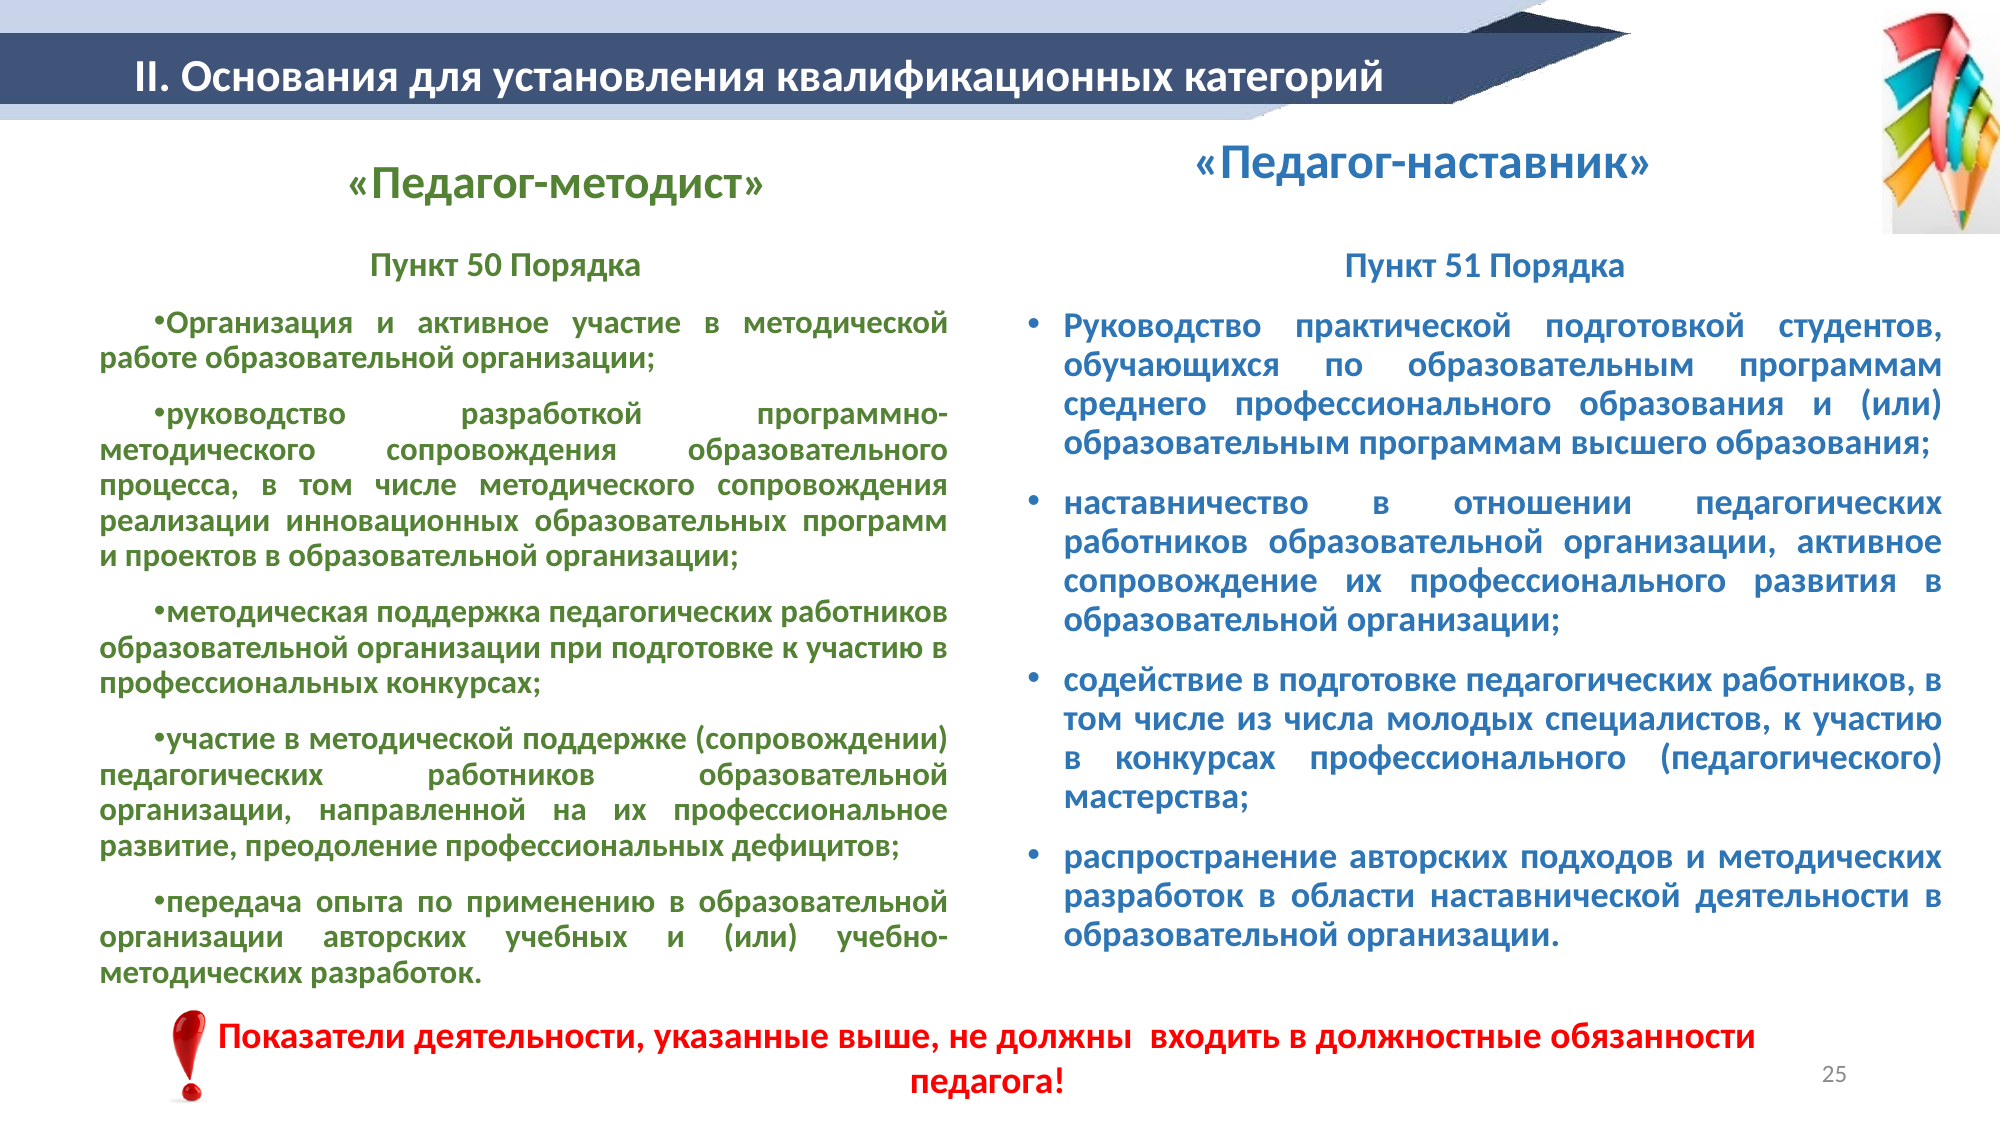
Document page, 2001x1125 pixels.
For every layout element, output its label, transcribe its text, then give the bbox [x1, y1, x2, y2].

list «Педагог-методист» [134, 149, 981, 217]
picture [170, 1008, 207, 1103]
slide_number 25 [1788, 1042, 1863, 1103]
list Пункт 51 Порядка Руководство практической подготовкой студентов, обучающихся по образовательным программам среднего профессионального образования и (или) образовательным программам высшего образования; наставничество в отношении педагогических работников образовательной организации, активное сопровождение их профессионального развития в образовательной организации; содействие в подготовке педагогических работников, в том числе из числа молодых специалистов, к участию в конкурсах профессионального (педагогического) мастерства; распространение авторских подходов и методических разработок в области наставнической деятельности в образовательной организации. [1012, 238, 1959, 1000]
picture [0, 0, 2000, 234]
list «Педагог-наставник» [999, 127, 1850, 198]
text_box Показатели деятельности, указанные выше, не должны входить в должностные обязанности педагога! [188, 1004, 1788, 1109]
list Пункт 50 Порядка Организация и активное участие в методической работе образовательной организации; руководство разработкой программно-методического сопровождения образовательного процесса, в том числе методического сопровождения реализации инновационных образовательных программ и проектов в образовательной организации; методическая поддержка педагогических работников образовательной организации при подготовке к участию в профессиональных конкурсах; участие в методической поддержке (сопровождении) педагогических работников образовательной организации, направленной на их профессиональное развитие, преодоление профессиональных дефицитов; передача опыта по применению в образовательной организации авторских учебных и (или) учебно-методических разработок. [47, 238, 965, 1020]
